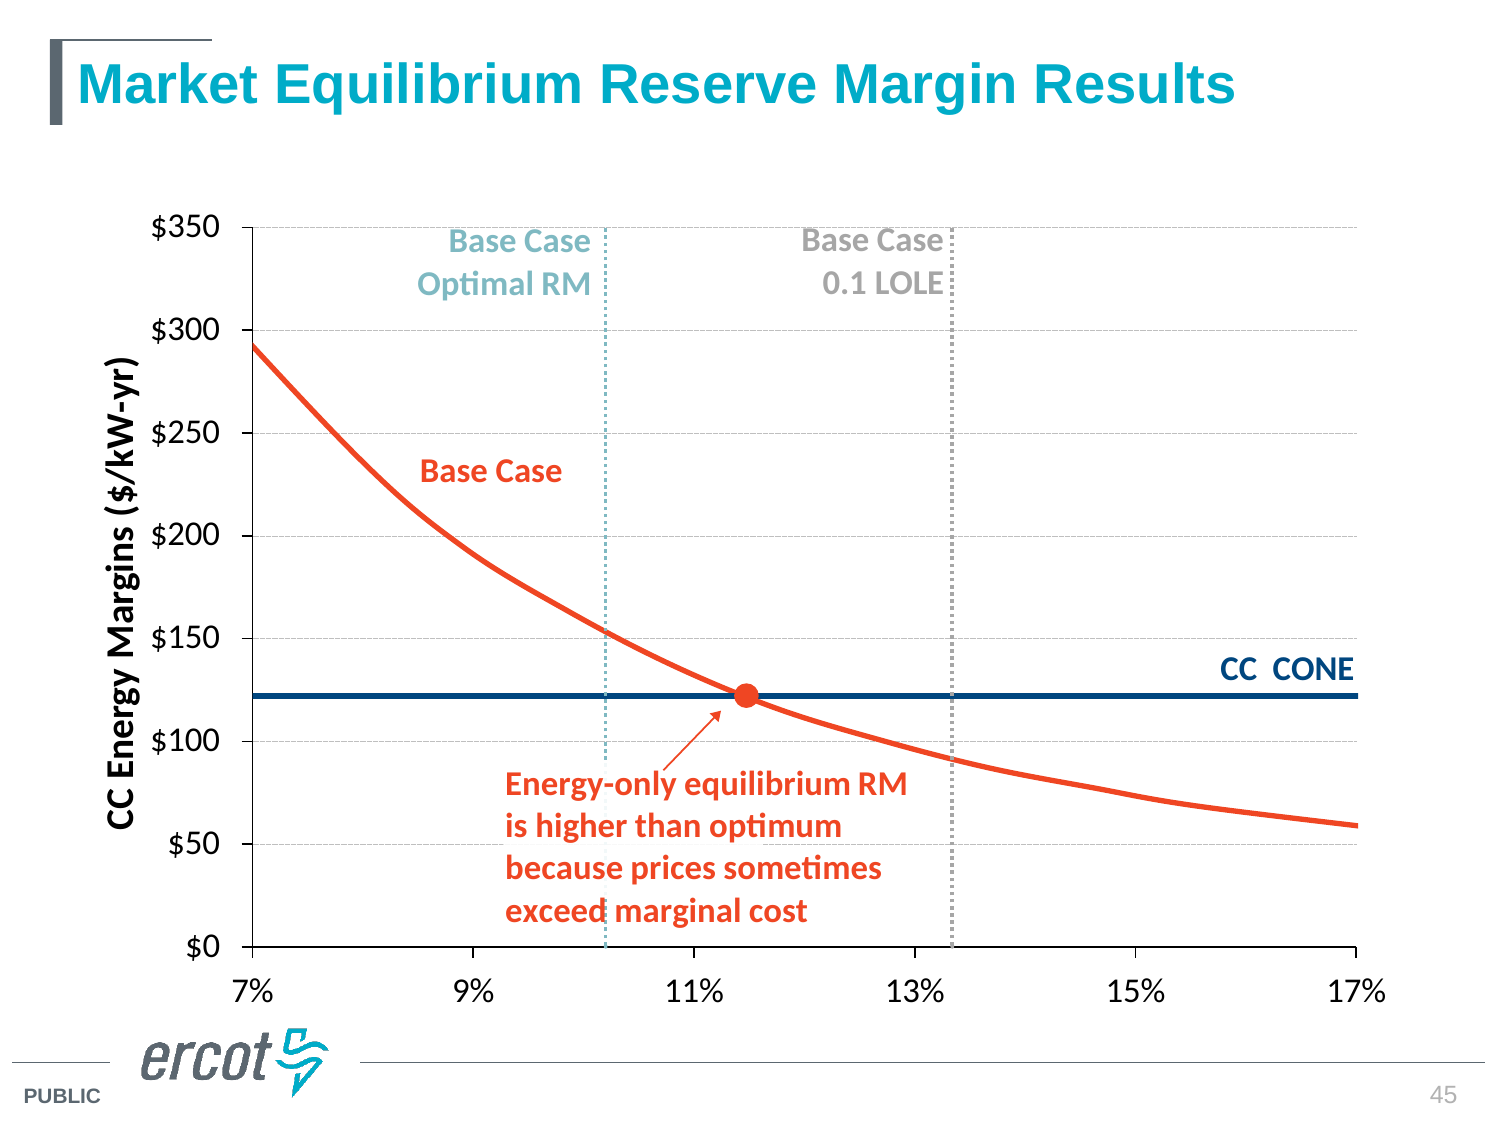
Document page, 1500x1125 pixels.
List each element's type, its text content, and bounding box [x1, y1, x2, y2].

picture [137, 1024, 332, 1100]
picture [87, 183, 1402, 1013]
title Market Equilibrium Reserve Margin Results [62, 39, 1450, 228]
slide_number 45 [1400, 1074, 1488, 1112]
